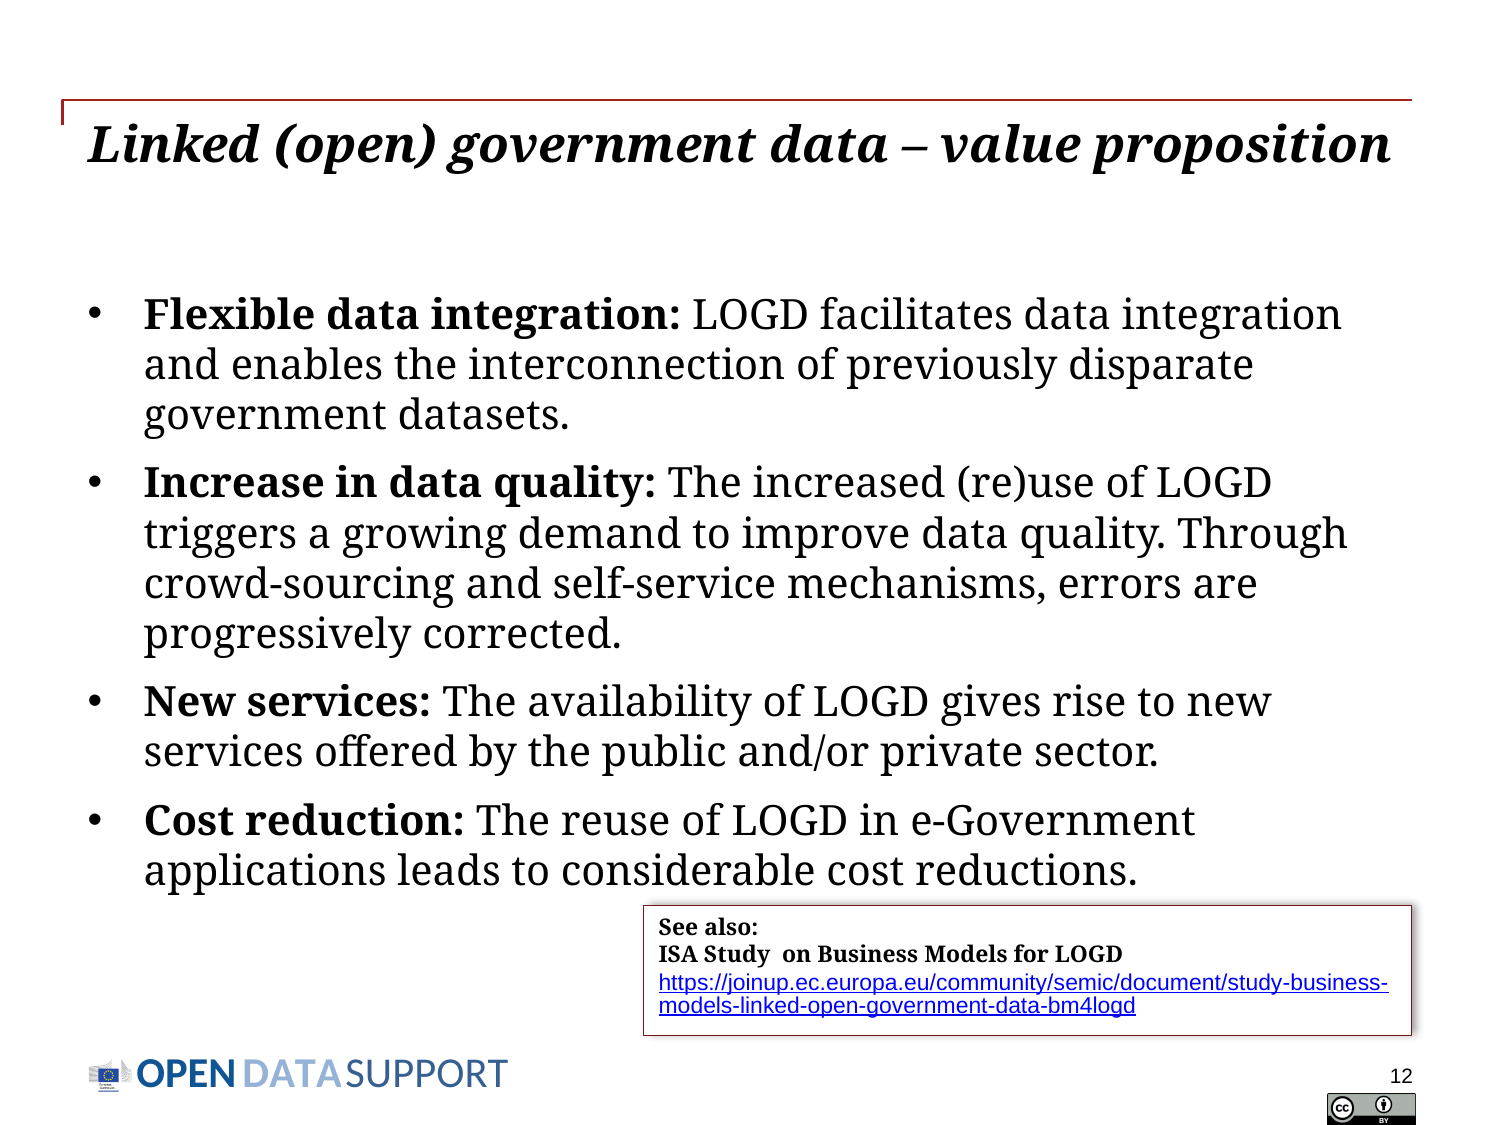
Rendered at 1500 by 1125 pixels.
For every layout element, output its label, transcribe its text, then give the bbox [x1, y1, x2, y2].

list Flexible data integration: LOGD facilitates data integration and enables the interconnection of previously disparate government datasets. Increase in data quality: The increased (re)use of LOGD triggers a growing demand to improve data quality. Through crowd-sourcing and self-service mechanisms, errors are progressively corrected. New services: The availability of LOGD gives rise to new services offered by the public and/or private sector. Cost reduction: The reuse of LOGD in e-Government applications leads to considerable cost reductions. [87, 287, 1413, 1013]
slide_number 12 [1162, 1062, 1413, 1088]
title Linked (open) government data – value proposition [88, 112, 1413, 263]
text_box See also: ISA Study on Business Models for LOGD https://joinup.ec.europa.eu/community/semic/document/study-business-models-linked-open-government-data-bm4logd [642, 903, 1414, 1037]
picture [1327, 1093, 1416, 1125]
